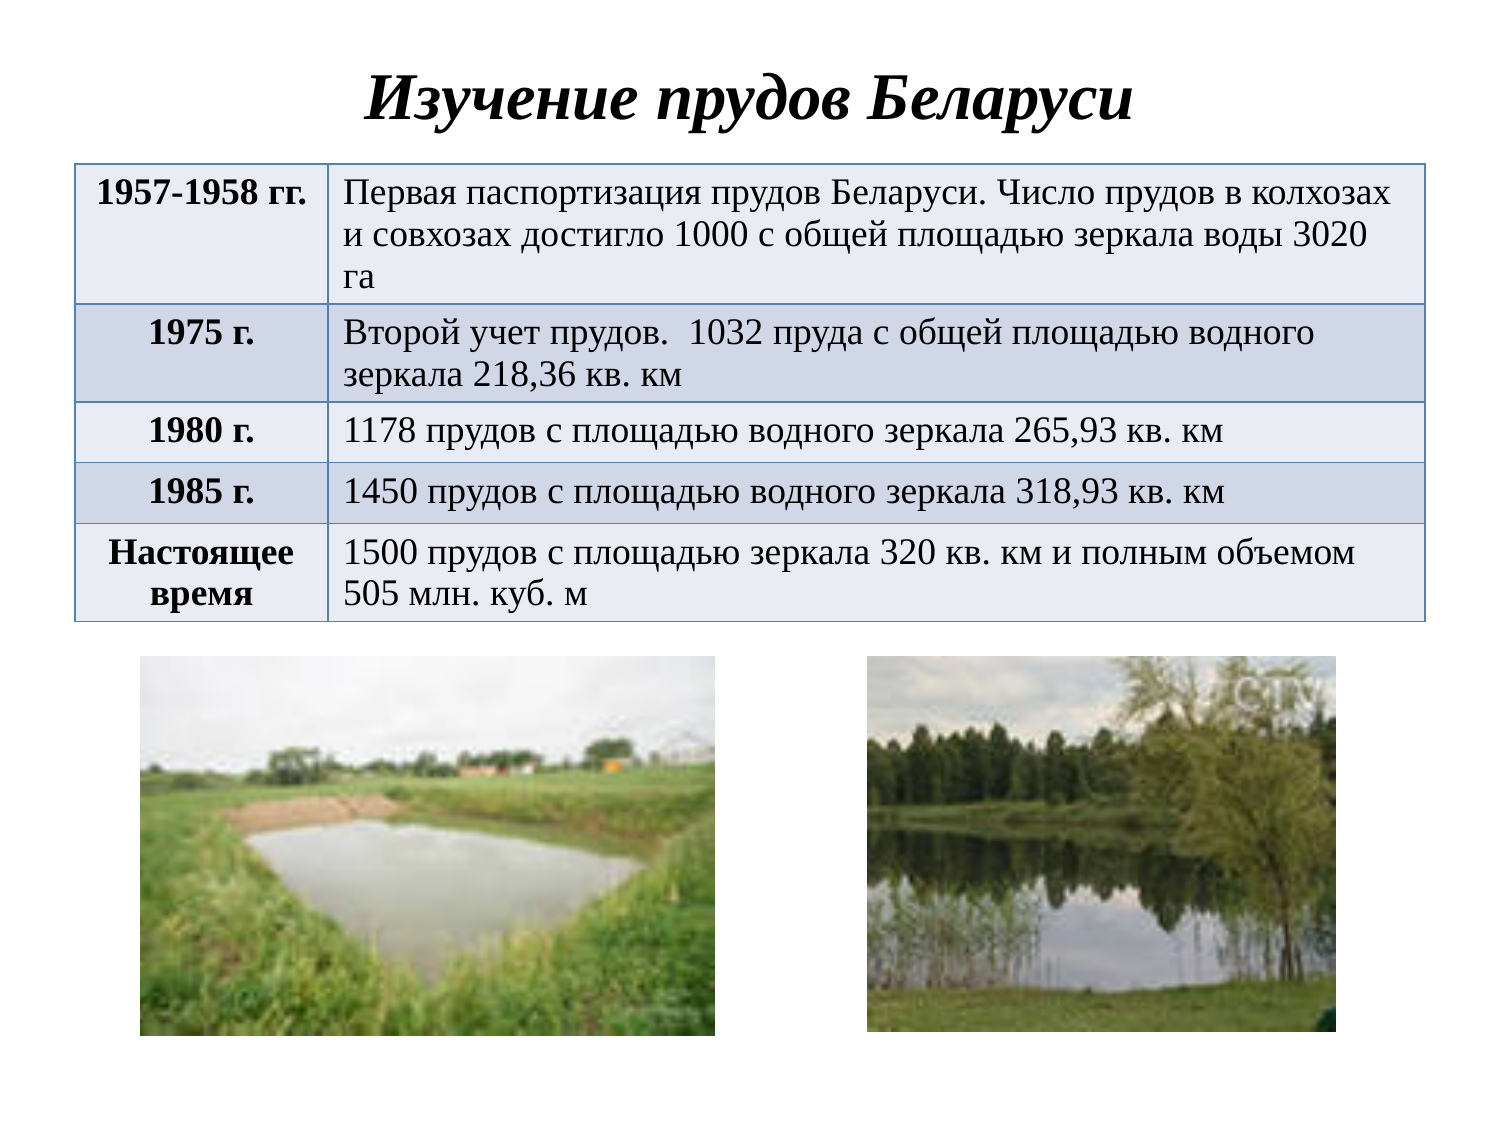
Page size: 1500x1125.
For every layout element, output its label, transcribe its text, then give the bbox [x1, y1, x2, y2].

table_cell 1450 прудов с площадью водного зеркала 318,93 кв. км [329, 463, 1424, 523]
table_cell 1178 прудов с площадью водного зеркала 265,93 кв. км [329, 403, 1424, 462]
table_cell 1975 г. [76, 305, 327, 401]
table_header 1957-1958 гг. [76, 165, 327, 303]
table_cell 1980 г. [76, 403, 327, 462]
table_cell Второй учет прудов. 1032 пруда с общей площадью водного зеркала 218,36 кв. км [329, 305, 1424, 401]
table_cell 1985 г. [76, 463, 327, 523]
title Изучение прудов Беларуси [75, 45, 1425, 141]
table_cell Настоящее время [76, 524, 327, 621]
picture [866, 655, 1337, 1032]
table_header Первая паспортизация прудов Беларуси. Число прудов в колхозах и совхозах достигло 1000 с общей площадью зеркала воды 3020 га [329, 165, 1424, 303]
table_cell 1500 прудов с площадью зеркала 320 кв. км и полным объемом 505 млн. куб. м [329, 524, 1424, 621]
picture [140, 655, 716, 1036]
